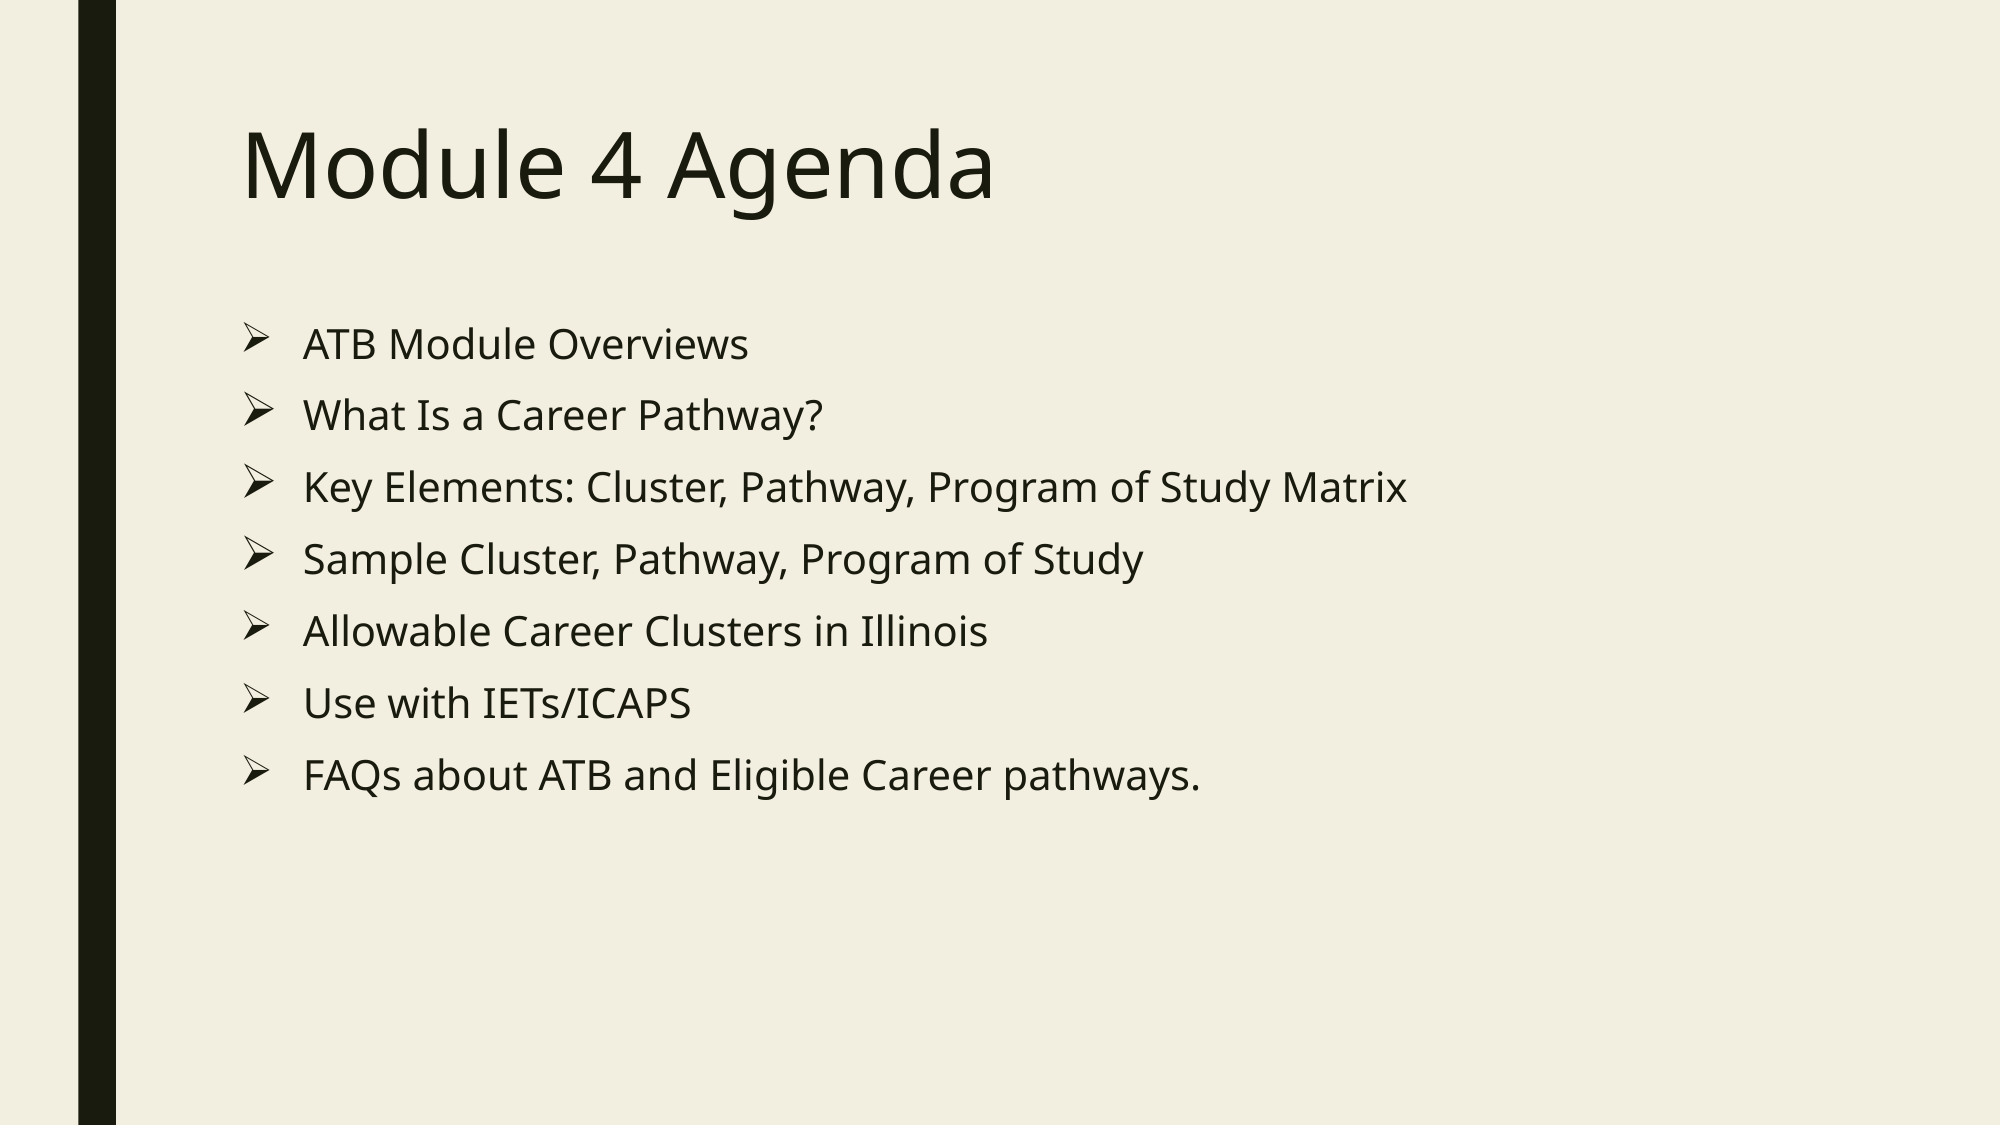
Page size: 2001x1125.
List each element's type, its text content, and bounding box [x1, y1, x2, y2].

list ATB Module Overviews What Is a Career Pathway? Key Elements: Cluster, Pathway, Program of Study Matrix Sample Cluster, Pathway, Program of Study Allowable Career Clusters in Illinois Use with IETs/ICAPS FAQs about ATB and Eligible Career pathways. [225, 284, 1800, 897]
title Module 4 Agenda [225, 112, 1800, 236]
